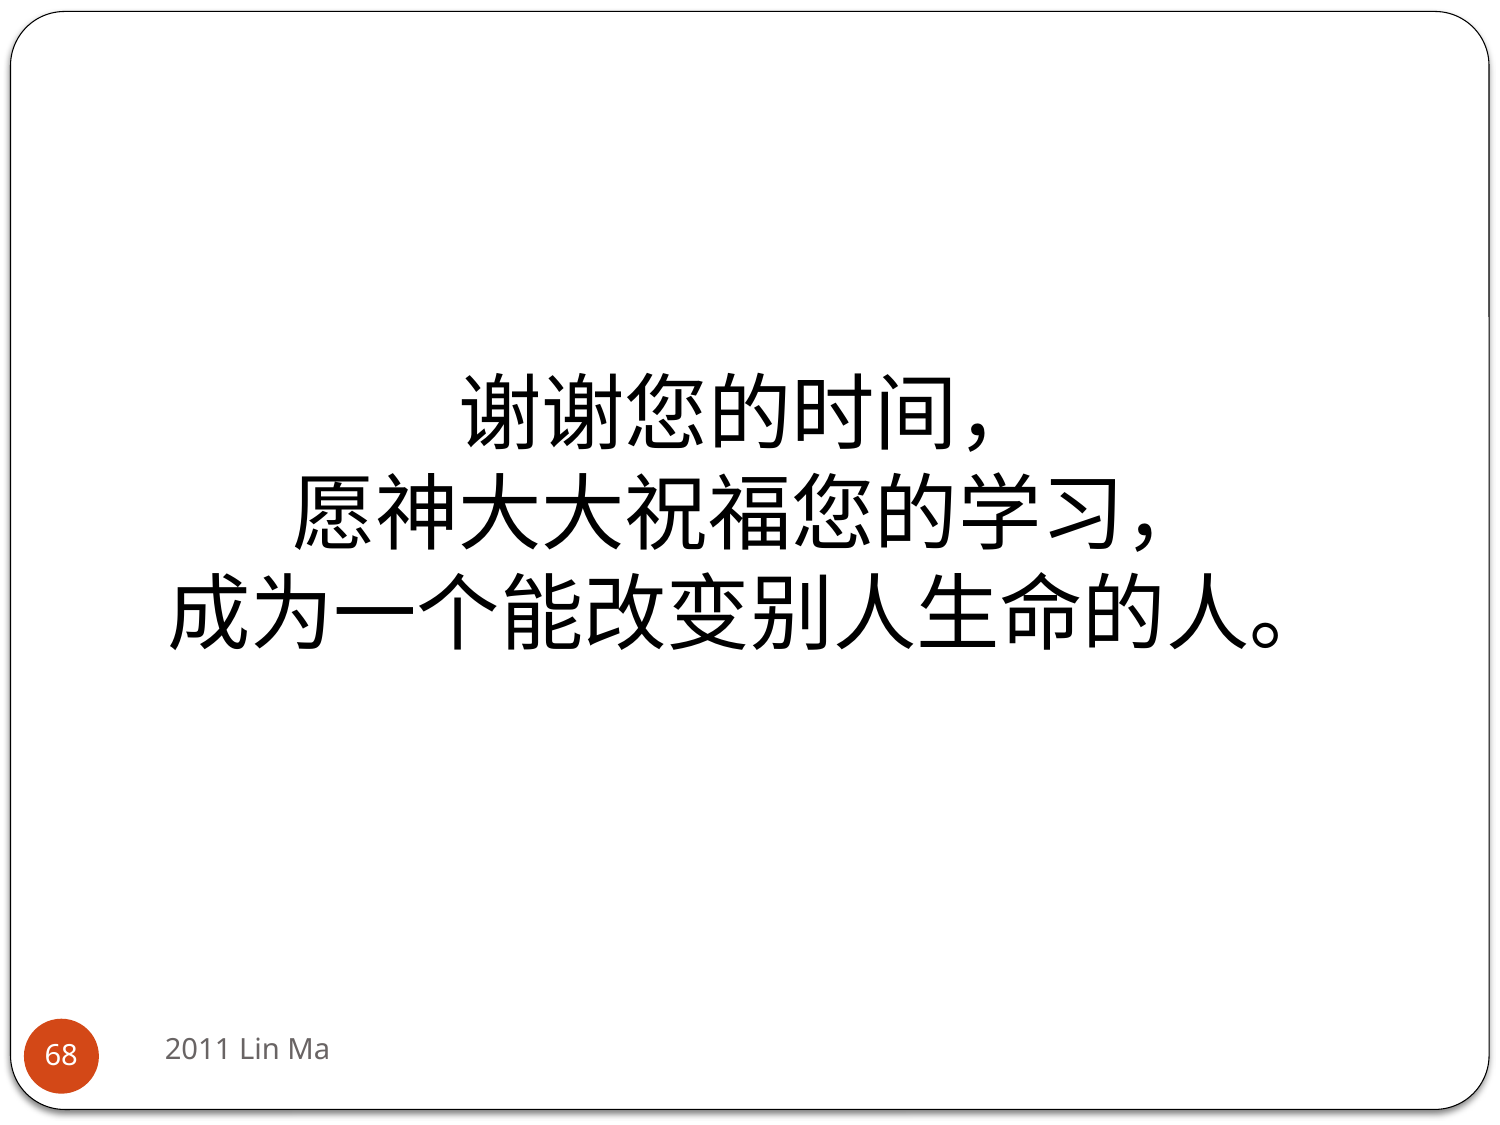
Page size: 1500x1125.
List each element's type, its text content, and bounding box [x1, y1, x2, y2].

slide_number 68 [23, 1018, 99, 1094]
title 谢谢您的时间， 愿神大大祝福您的学习， 成为一个能改变别人生命的人。 [112, 187, 1388, 675]
footer 2011 Lin Ma [150, 1012, 800, 1088]
